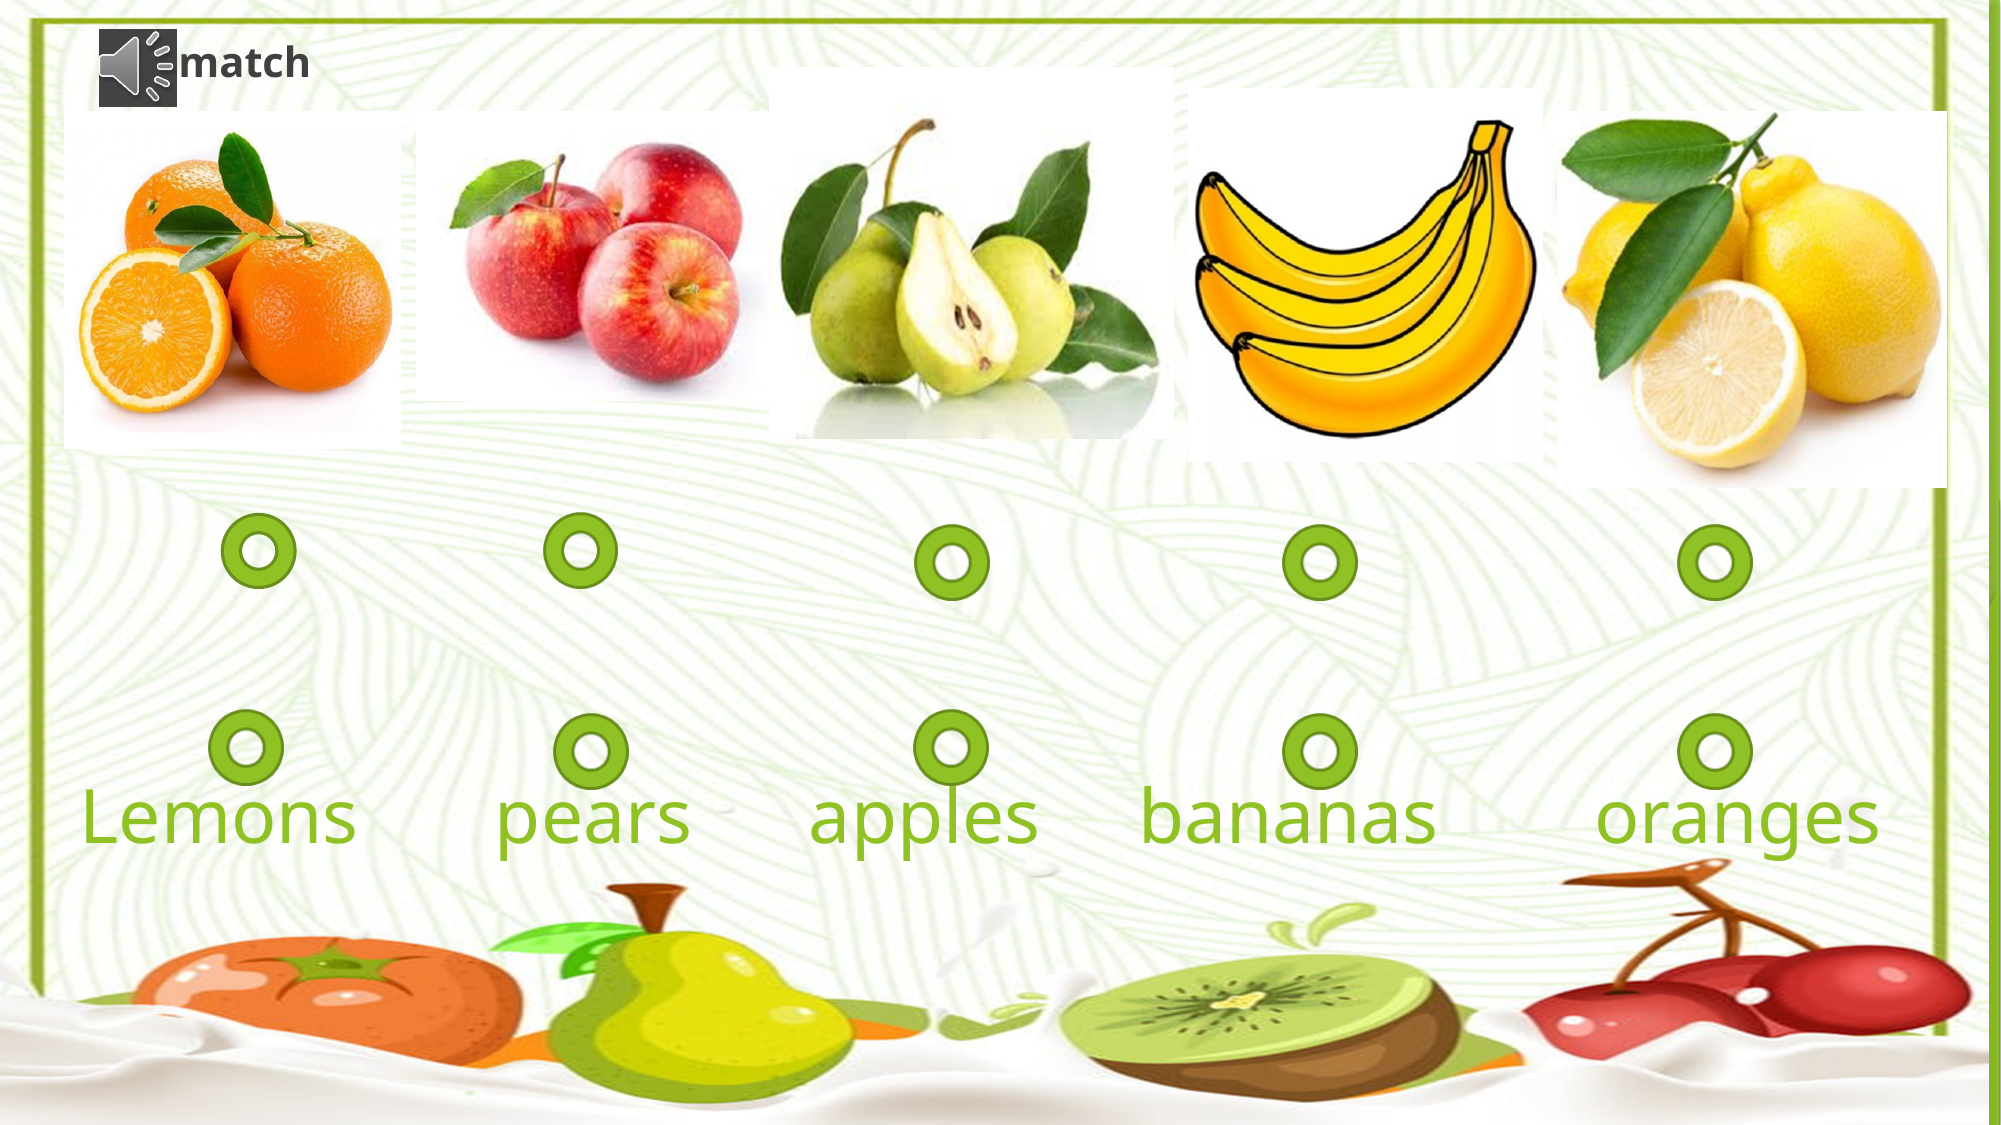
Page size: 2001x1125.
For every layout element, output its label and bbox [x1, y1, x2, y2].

list [768, 66, 1174, 440]
picture [0, 0, 1990, 1125]
